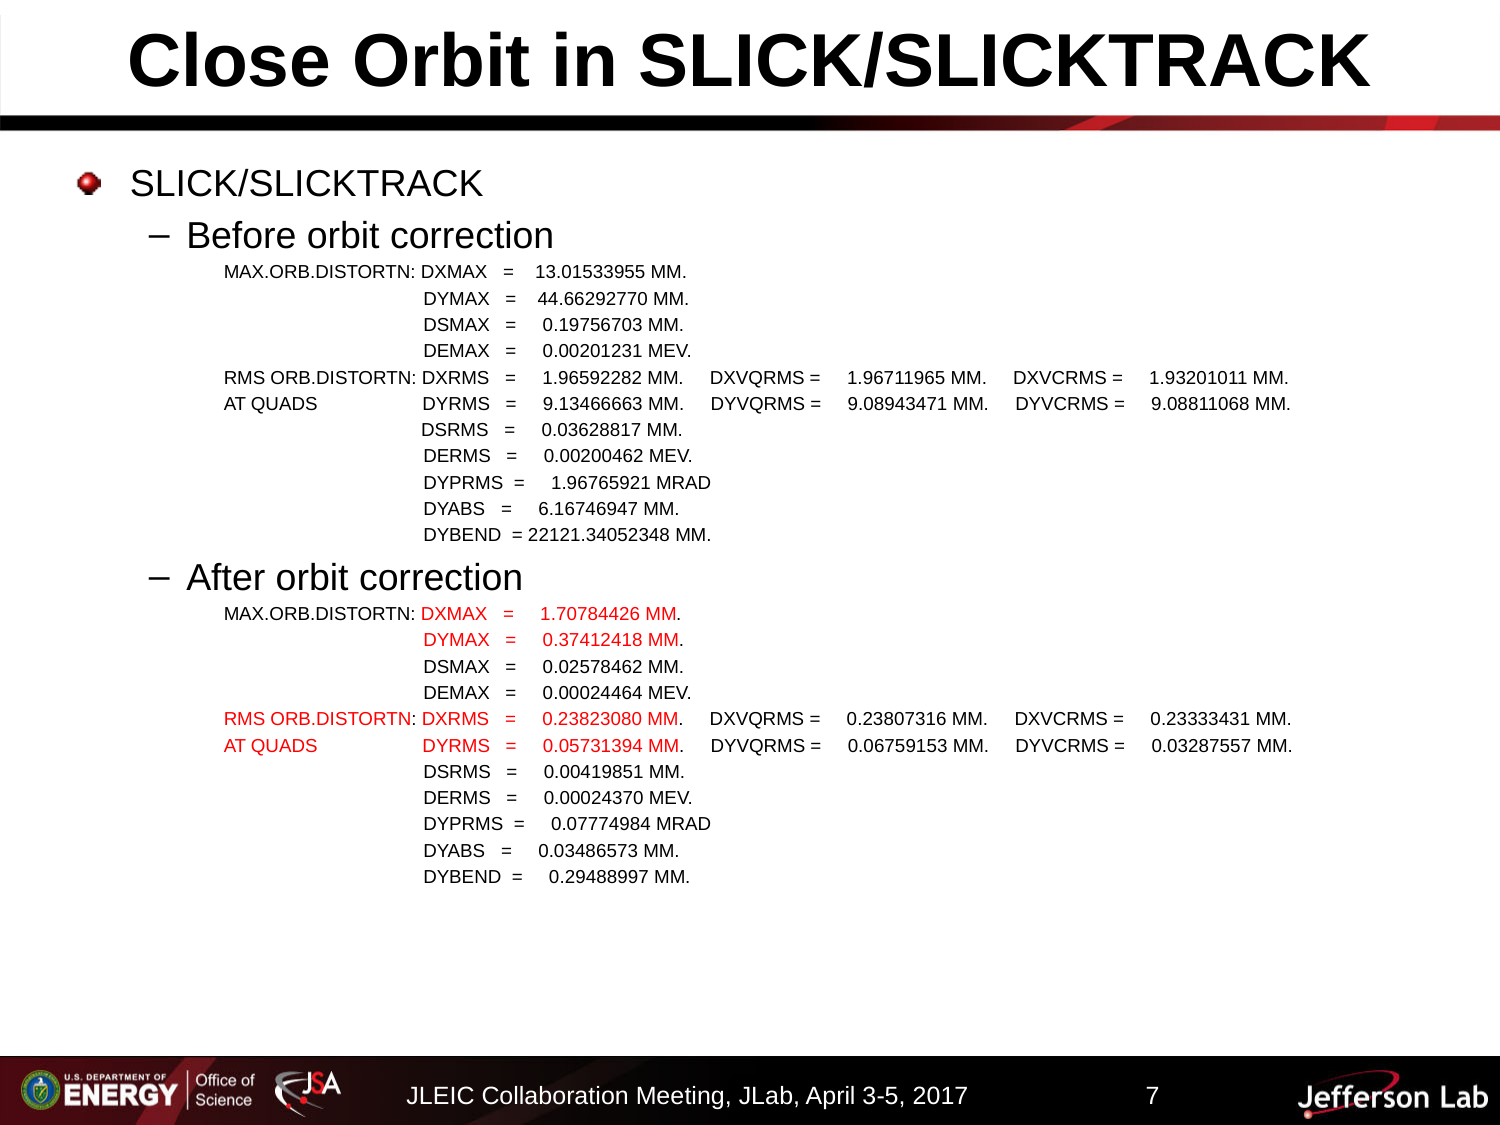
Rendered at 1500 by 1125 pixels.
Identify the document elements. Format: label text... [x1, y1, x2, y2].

list SLICK/SLICKTRACK Before orbit correction MAX.ORB.DISTORTN: DXMAX = 13.01533955 MM. DYMAX = 44.66292770 MM. DSMAX = 0.19756703 MM. DEMAX = 0.00201231 MEV. RMS ORB.DISTORTN: DXRMS = 1.96592282 MM. DXVQRMS = 1.96711965 MM. DXVCRMS = 1.93201011 MM. AT QUADS DYRMS = 9.13466663 MM. DYVQRMS = 9.08943471 MM. DYVCRMS = 9.08811068 MM. DSRMS = 0.03628817 MM. DERMS = 0.00200462 MEV. DYPRMS = 1.96765921 MRAD DYABS = 6.16746947 MM. DYBEND = 22121.34052348 MM. After orbit correction MAX.ORB.DISTORTN: DXMAX = 1.70784426 MM. DYMAX = 0.37412418 MM. DSMAX = 0.02578462 MM. DEMAX = 0.00024464 MEV. RMS ORB.DISTORTN: DXRMS = 0.23823080 MM. DXVQRMS = 0.23807316 MM. DXVCRMS = 0.23333431 MM. AT QUADS DYRMS = 0.05731394 MM. DYVQRMS = 0.06759153 MM. DYVCRMS = 0.03287557 MM. DSRMS = 0.00419851 MM. DERMS = 0.00024370 MEV. DYPRMS = 0.07774984 MRAD DYABS = 0.03486573 MM. DYBEND = 0.29488997 MM. [58, 151, 1446, 1005]
picture [0, 0, 1500, 1125]
title Close Orbit in SLICK/SLICKTRACK [75, 0, 1425, 113]
